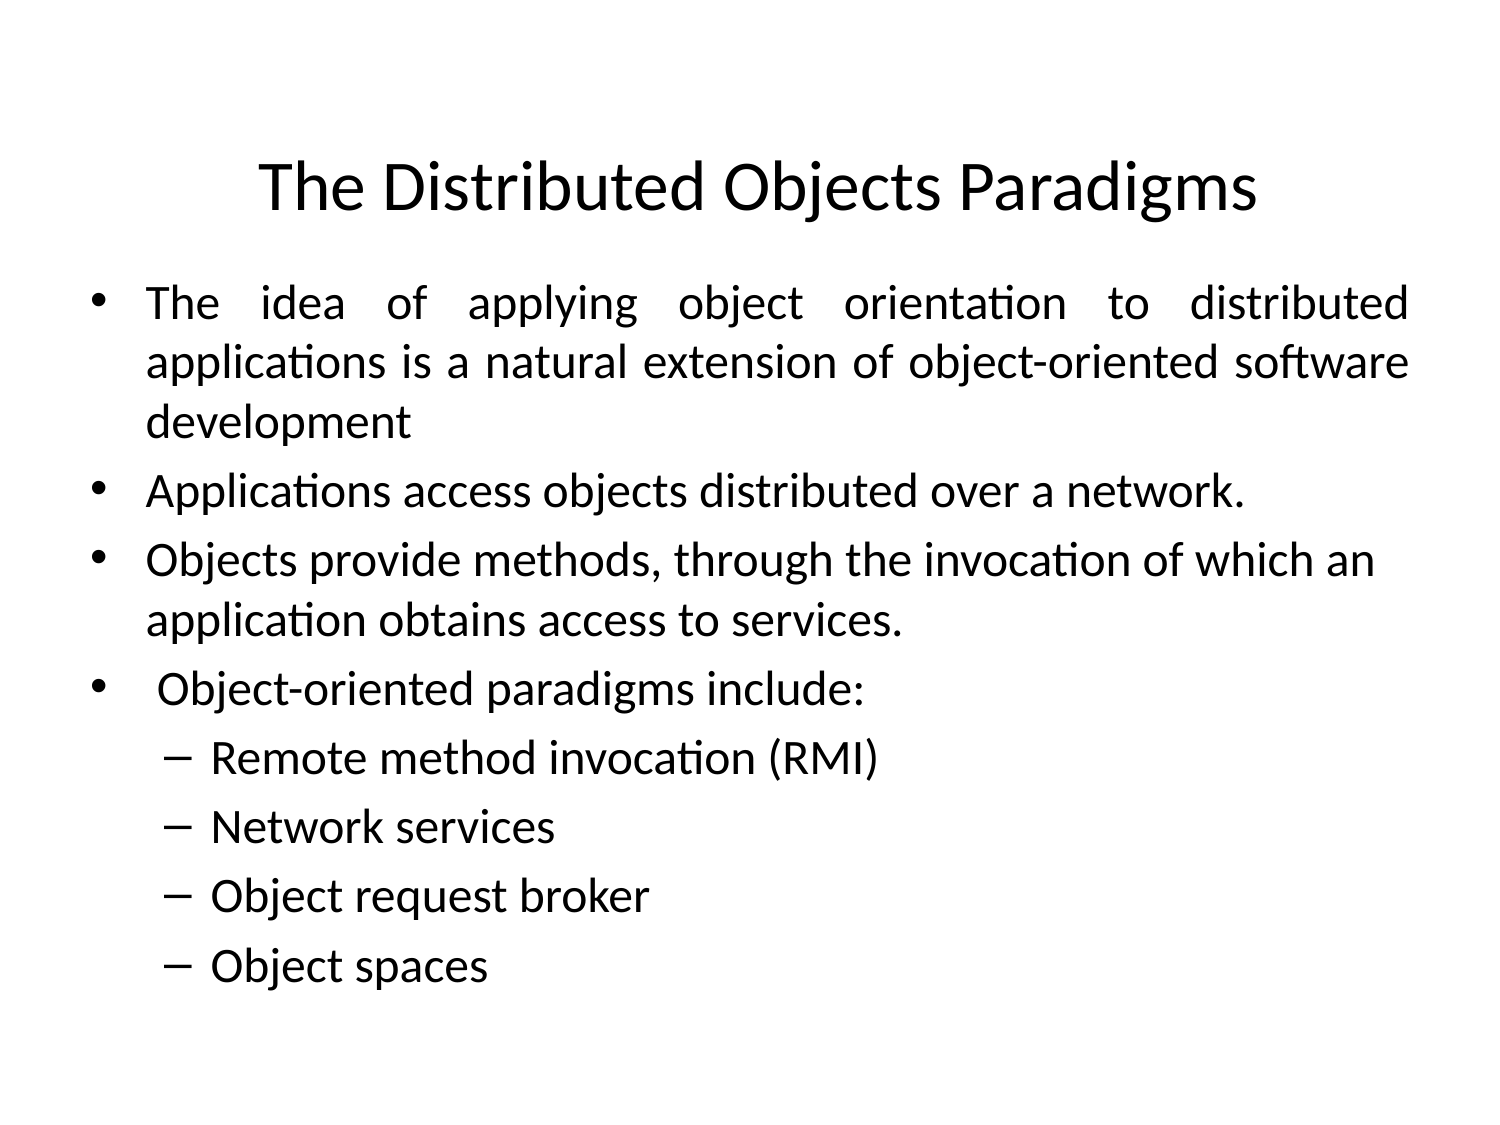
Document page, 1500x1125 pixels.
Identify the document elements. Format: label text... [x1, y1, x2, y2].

title The Distributed Objects Paradigms [75, 45, 1425, 233]
list The idea of applying object orientation to distributed applications is a natural extension of object-oriented software development Applications access objects distributed over a network. Objects provide methods, through the invocation of which an application obtains access to services. Object-oriented paradigms include: Remote method invocation (RMI) Network services Object request broker Object spaces [75, 262, 1425, 1005]
